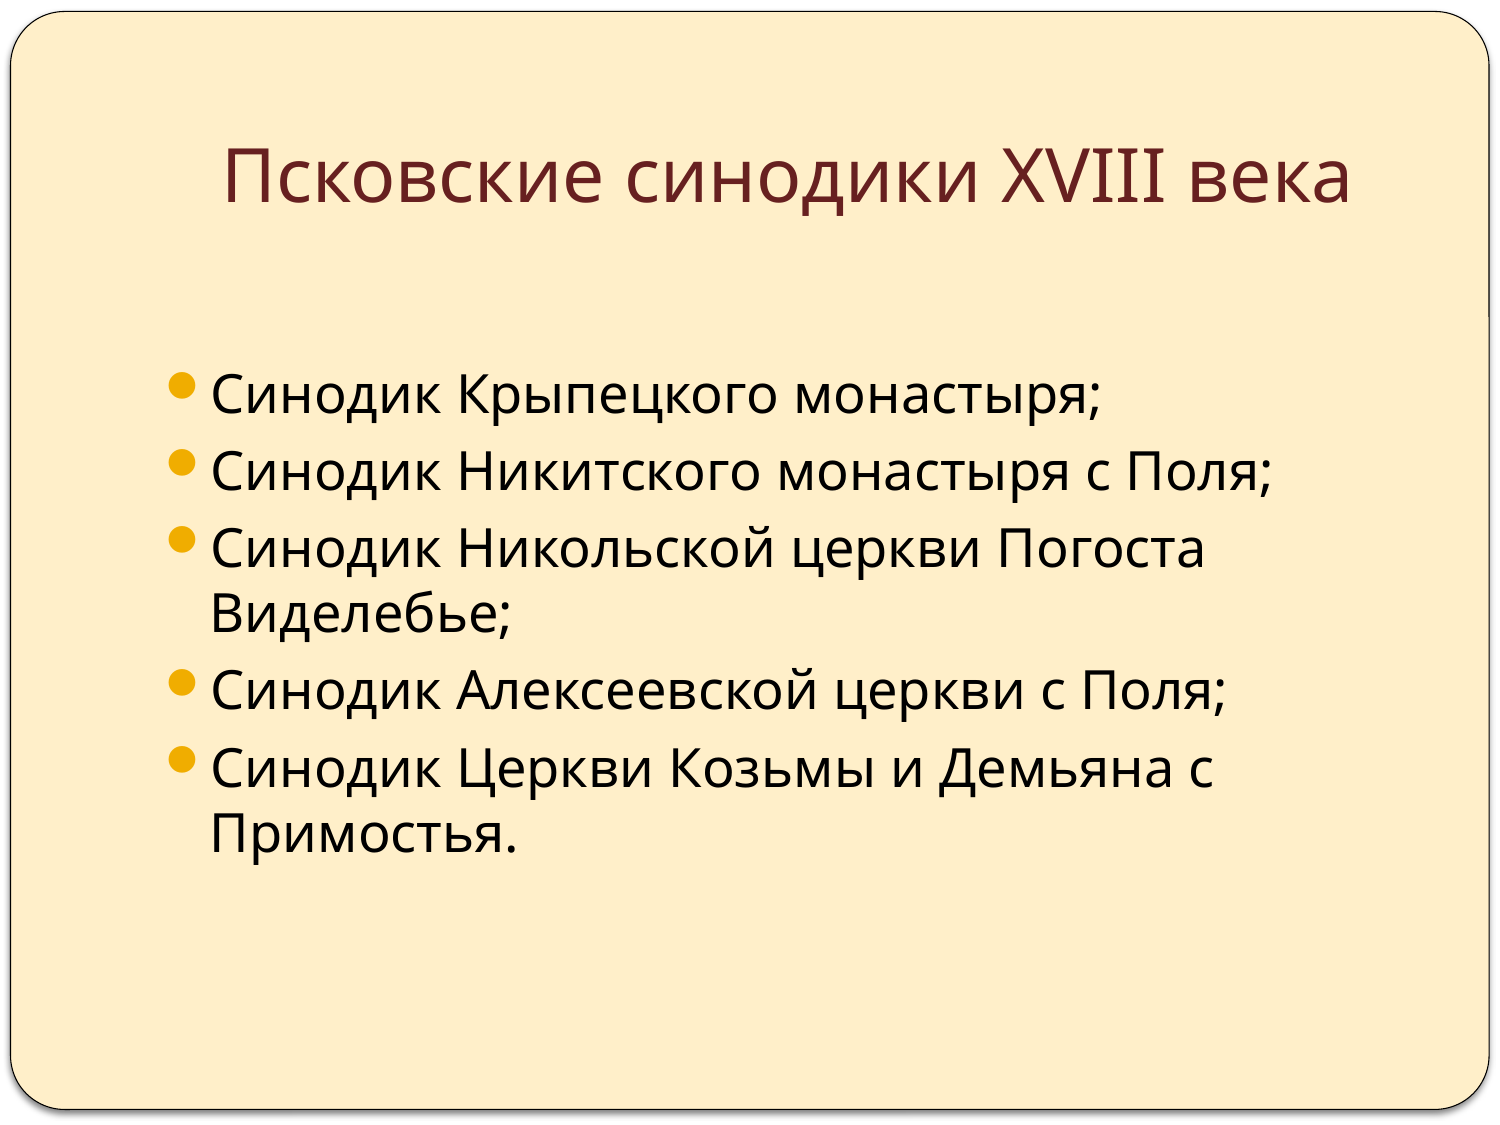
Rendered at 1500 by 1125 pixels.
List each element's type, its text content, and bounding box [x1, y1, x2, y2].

list Синодик Крыпецкого монастыря; Синодик Никитского монастыря с Поля; Синодик Никольской церкви Погоста Виделебье; Синодик Алексеевской церкви с Поля; Синодик Церкви Козьмы и Демьяна с Примостья. [150, 351, 1425, 988]
title Псковские синодики XVIII века [150, 45, 1425, 233]
